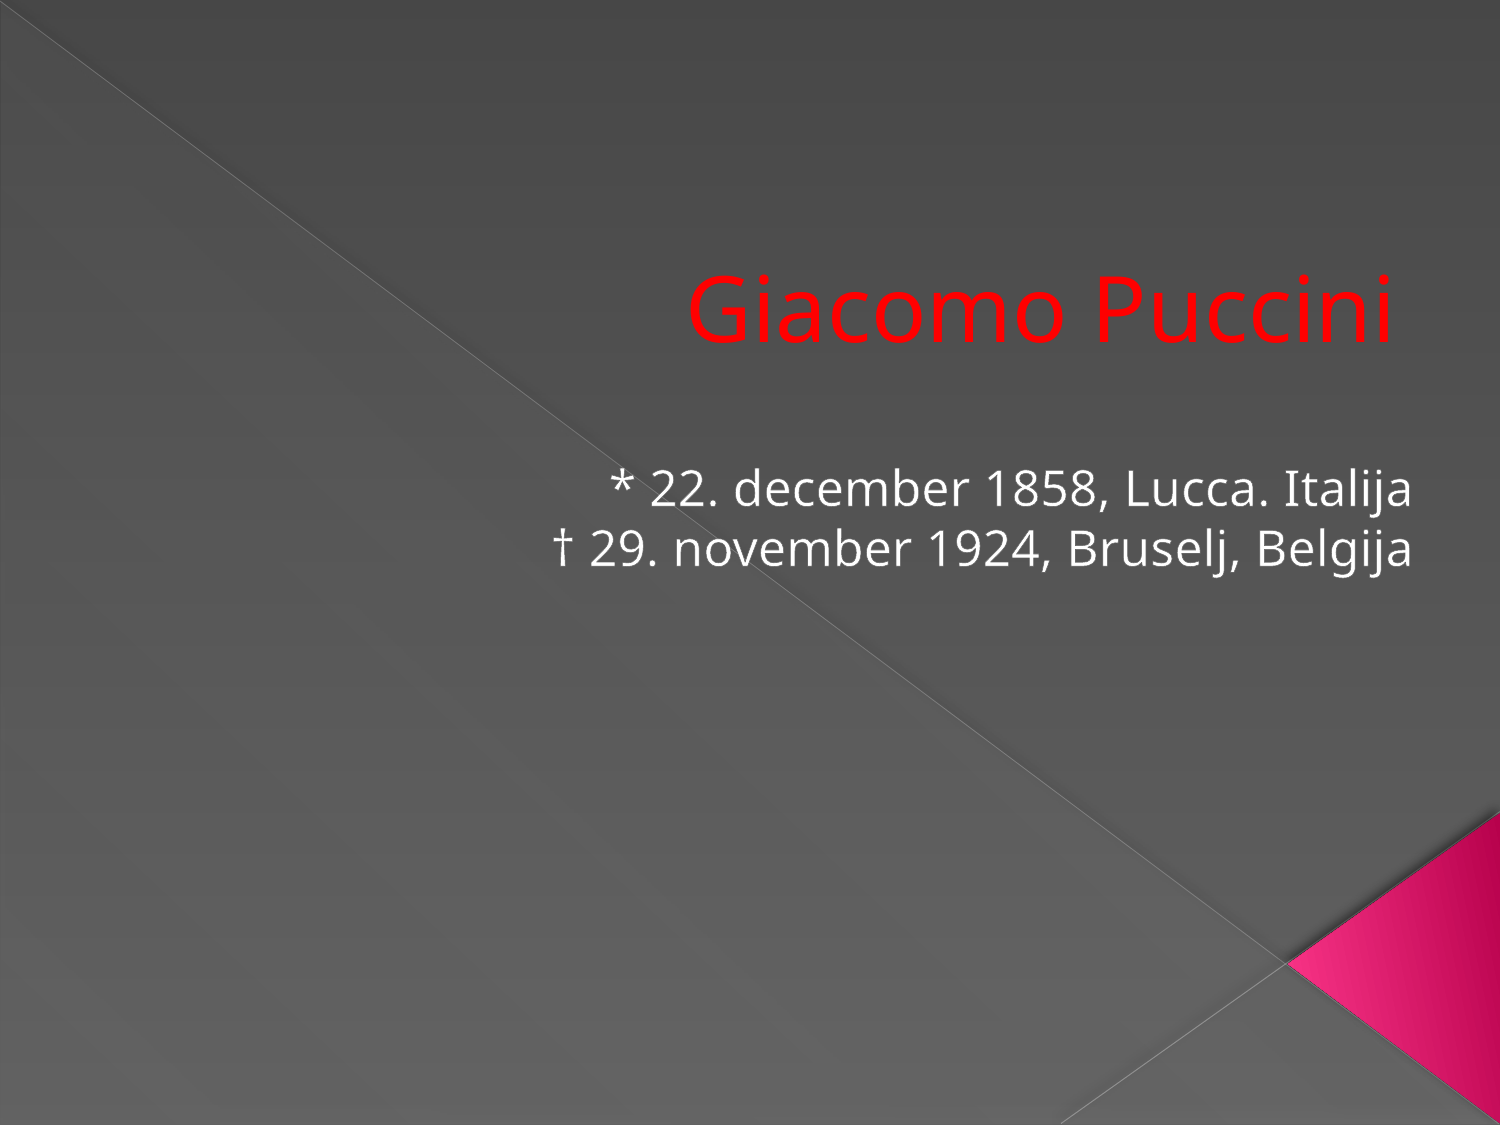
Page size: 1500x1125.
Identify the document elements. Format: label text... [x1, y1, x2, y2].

title Giacomo Puccini [88, 127, 1412, 369]
subtitle * 22. december 1858, Lucca. Italija † 29. november 1924, Bruselj, Belgija [112, 373, 1435, 661]
